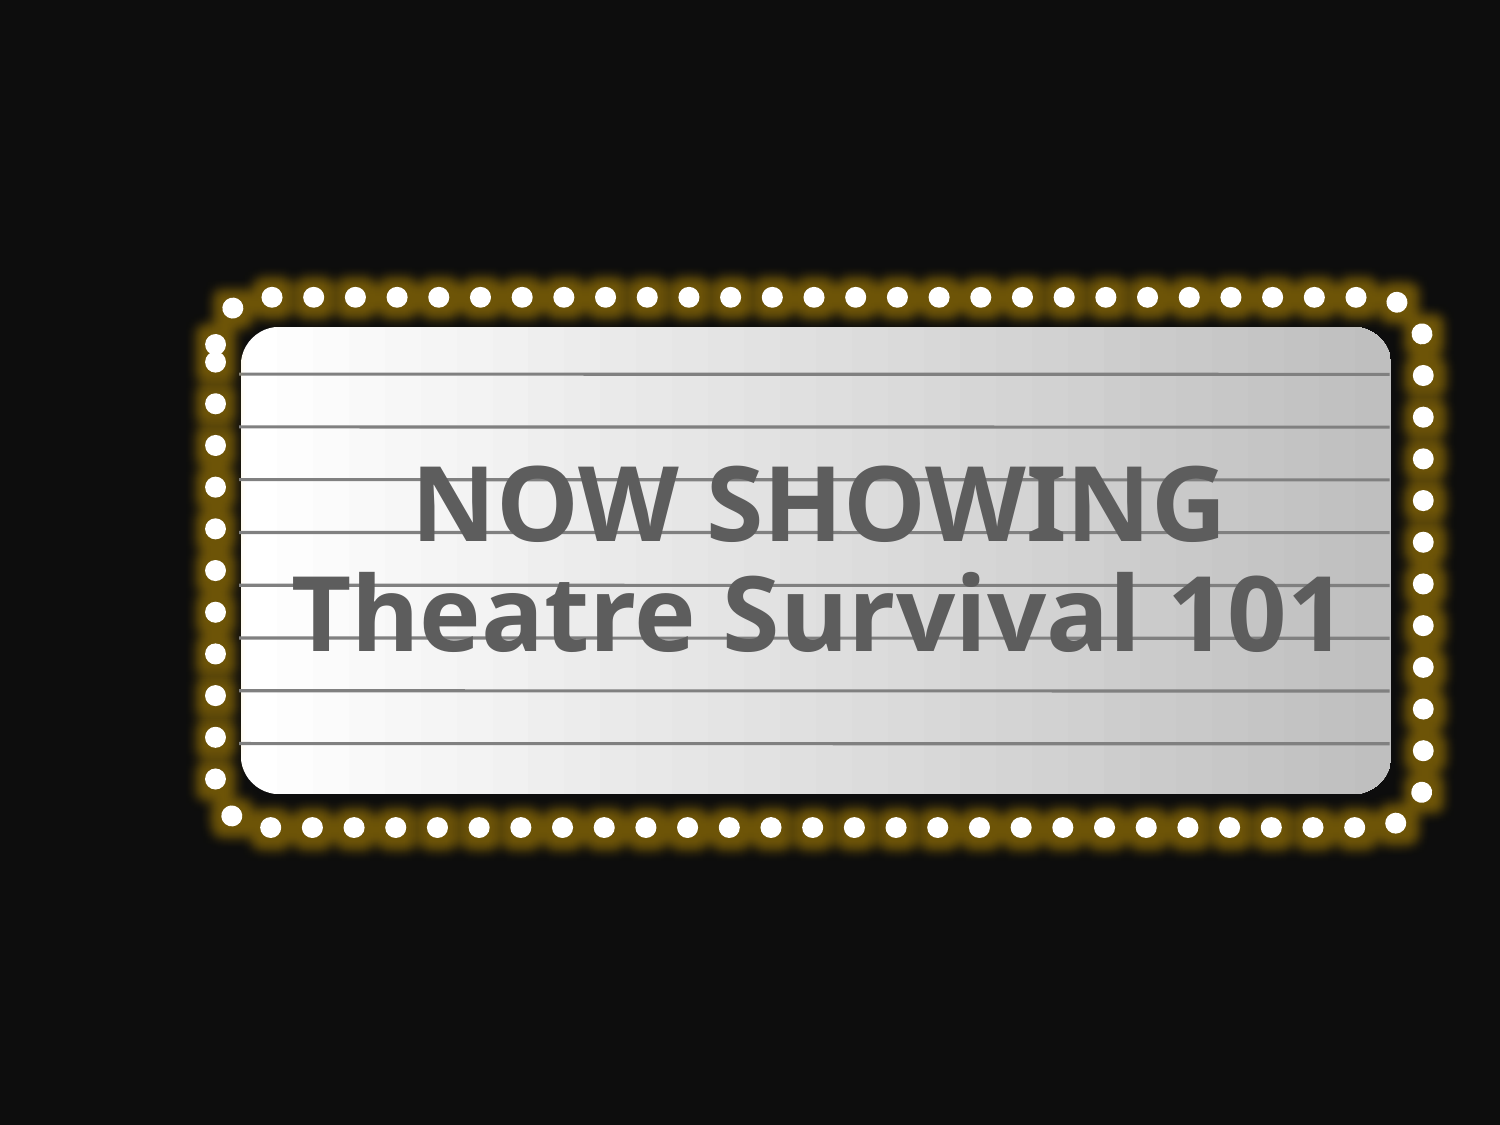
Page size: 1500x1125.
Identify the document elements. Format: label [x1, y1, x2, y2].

text_box [215, 297, 1424, 828]
